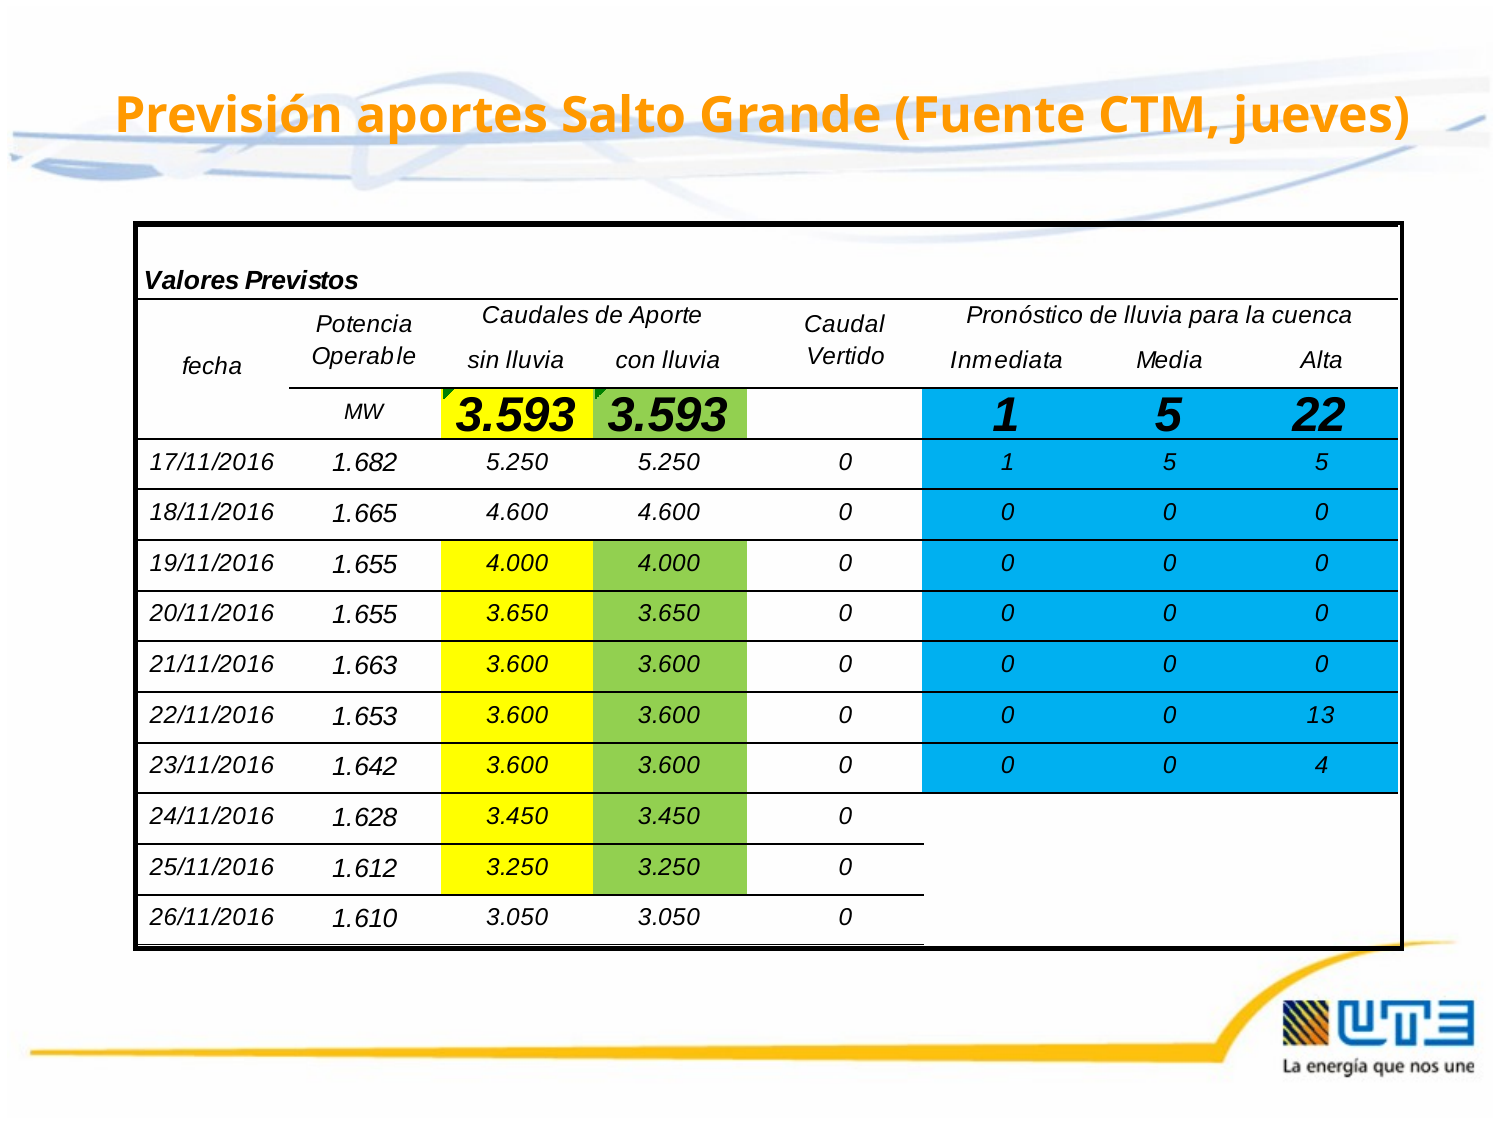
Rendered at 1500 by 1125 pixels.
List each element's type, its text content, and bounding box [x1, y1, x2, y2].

title Previsión aportes Salto Grande (Fuente CTM, jueves) [24, 62, 1500, 163]
picture [7, 6, 1493, 1118]
